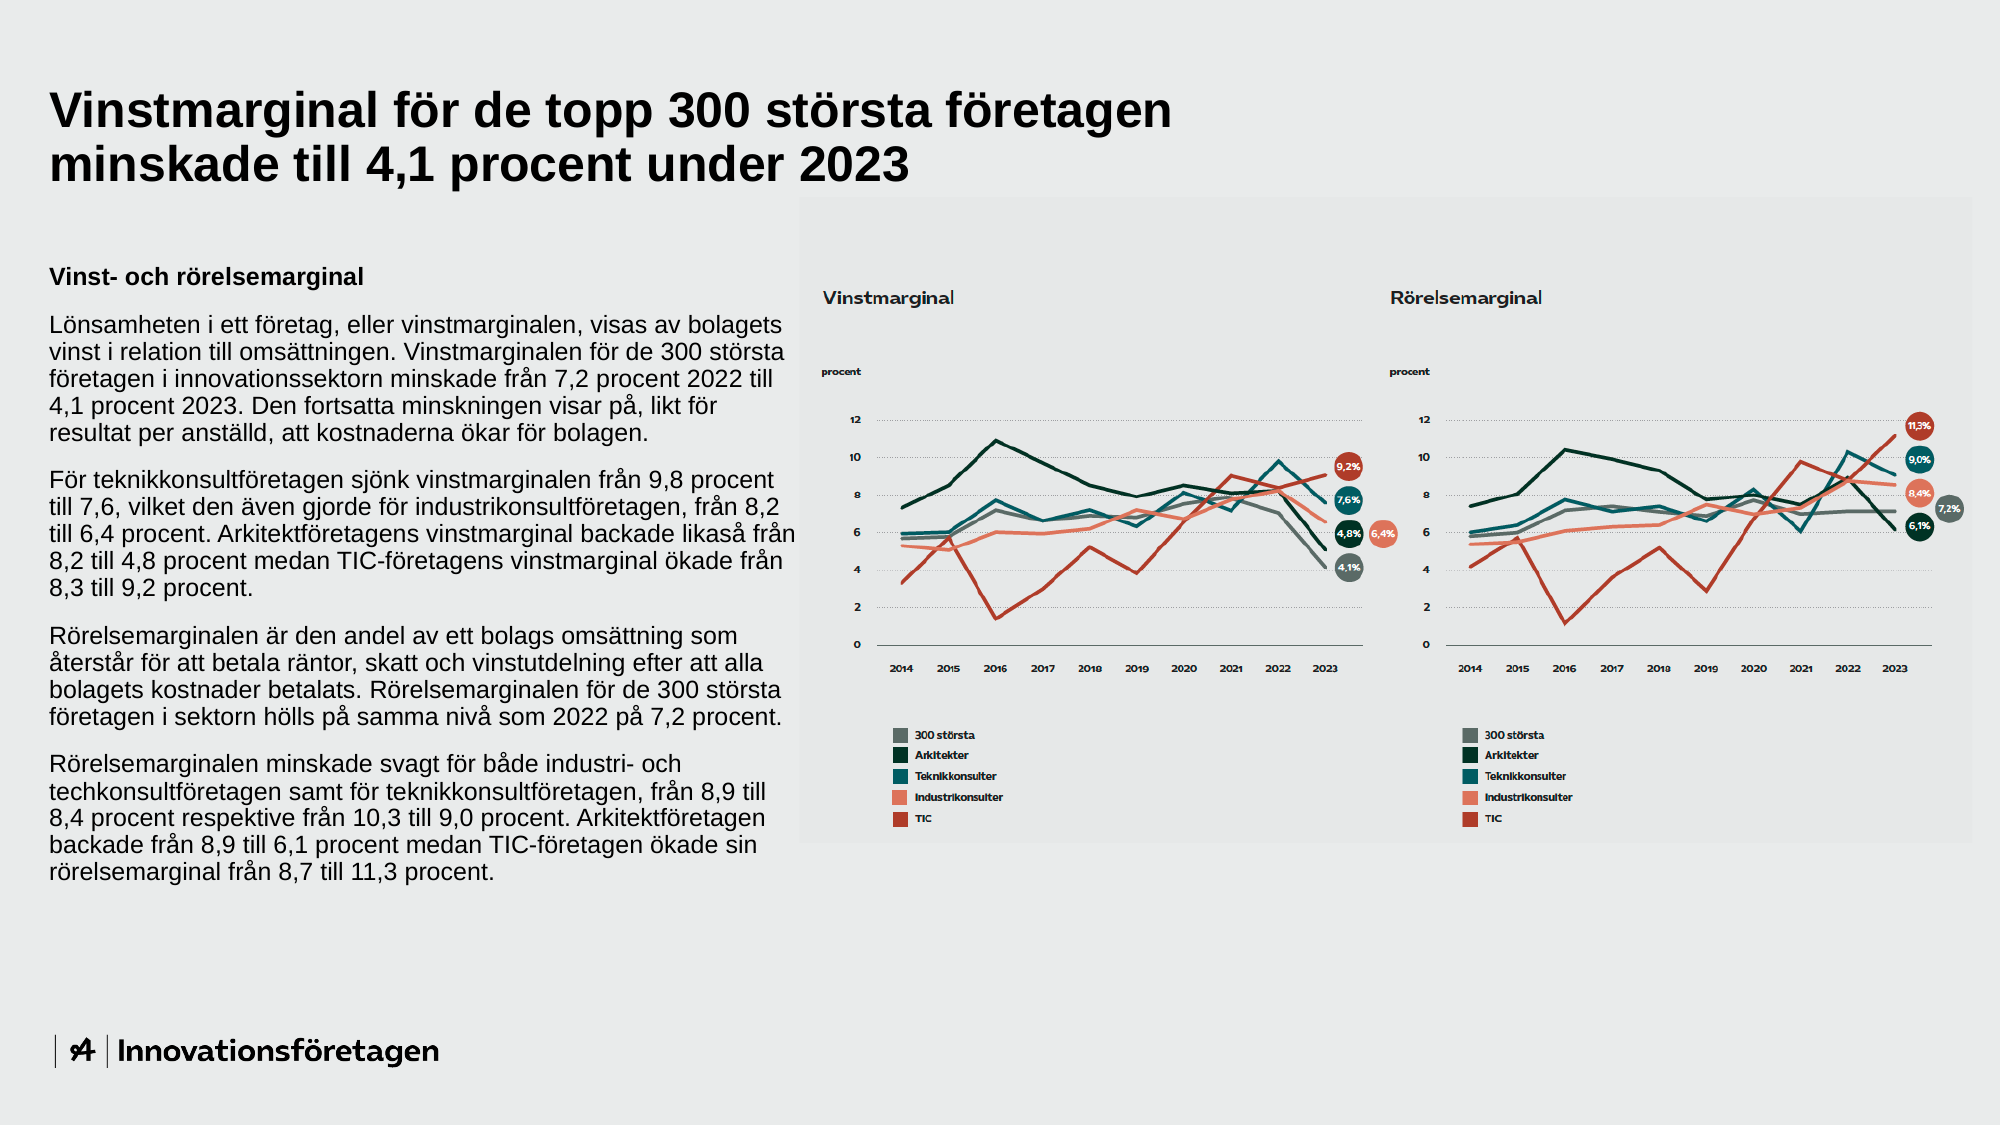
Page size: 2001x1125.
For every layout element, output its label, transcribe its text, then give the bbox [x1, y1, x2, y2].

text_box Vinstmarginal för de topp 300 största företagen minskade till 4,1 procent under 2023 [49, 84, 1685, 264]
picture [49, 1034, 523, 1068]
text_box Vinst- och rörelsemarginal Lönsamheten i ett företag, eller vinstmarginalen, visas av bolagets vinst i relation till omsättningen. Vinstmarginalen för de 300 största företagen i innovationssektorn minskade från 7,2 procent 2022 till 4,1 procent 2023. Den fortsatta minskningen visar på, likt för resultat per anställd, att kostnaderna ökar för bolagen. För teknikkonsultföretagen sjönk vinstmarginalen från 9,8 procent till 7,6, vilket den även gjorde för industrikonsultföretagen, från 8,2 till 6,4 procent. Arkitektföretagens vinstmarginal backade likaså från 8,2 till 4,8 procent medan TIC-företagens vinstmarginal ökade från 8,3 till 9,2 procent. Rörelsemarginalen är den andel av ett bolags omsättning som återstår för att betala räntor, skatt och vinstutdelning efter att alla bolagets kostnader betalats. Rörelsemarginalen för de 300 största företagen i sektorn hölls på samma nivå som 2022 på 7,2 procent. Rörelsemarginalen minskade svagt för både industri- och techkonsultföretagen samt för teknikkonsultföretagen, från 8,9 till 8,4 procent respektive från 10,3 till 9,0 procent. Arkitektföretagen backade från 8,9 till 6,1 procent medan TIC-företagen ökade sin rörelsemarginal från 8,7 till 11,3 procent. [49, 264, 799, 455]
picture [799, 197, 1973, 843]
